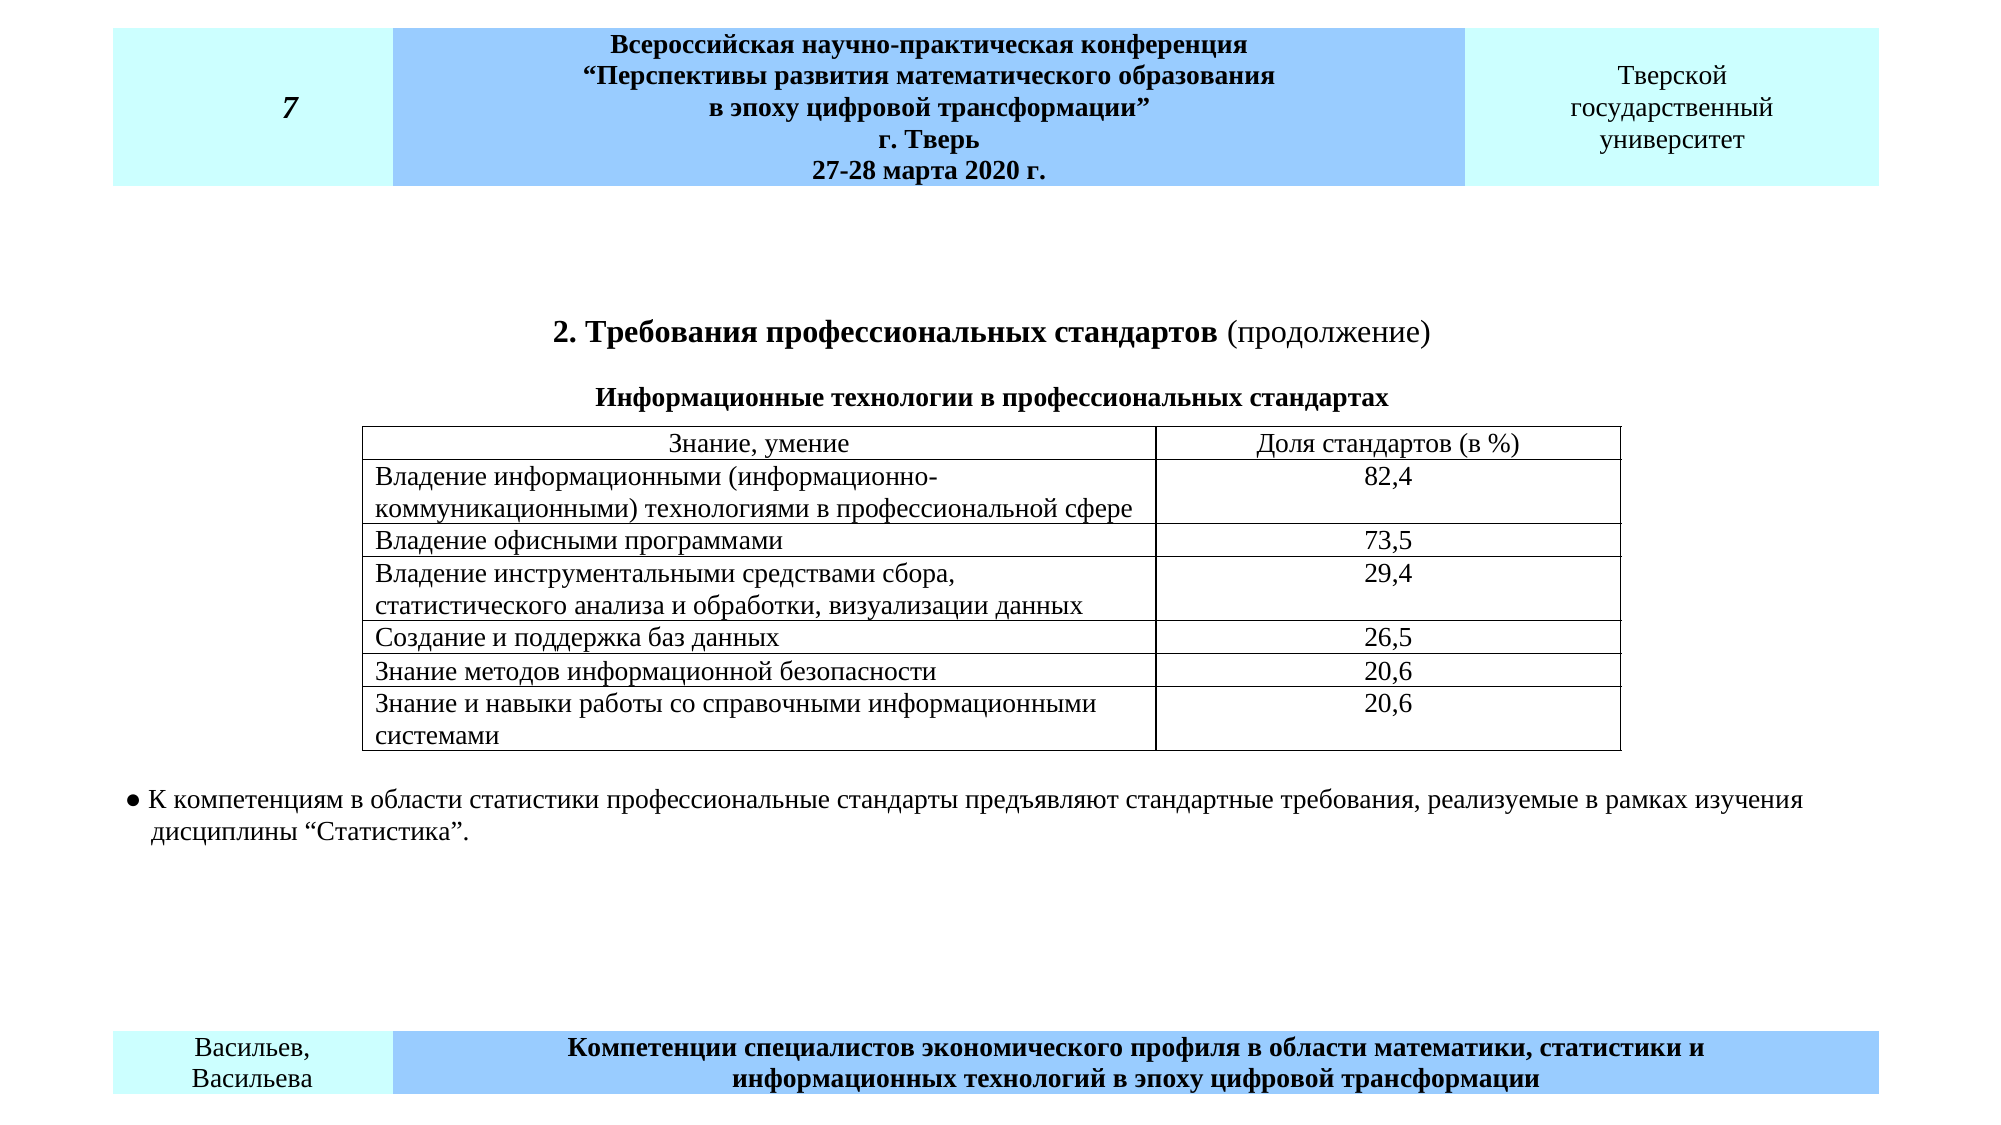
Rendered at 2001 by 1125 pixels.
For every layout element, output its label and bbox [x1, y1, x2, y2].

text_box [110, 0, 1890, 1125]
